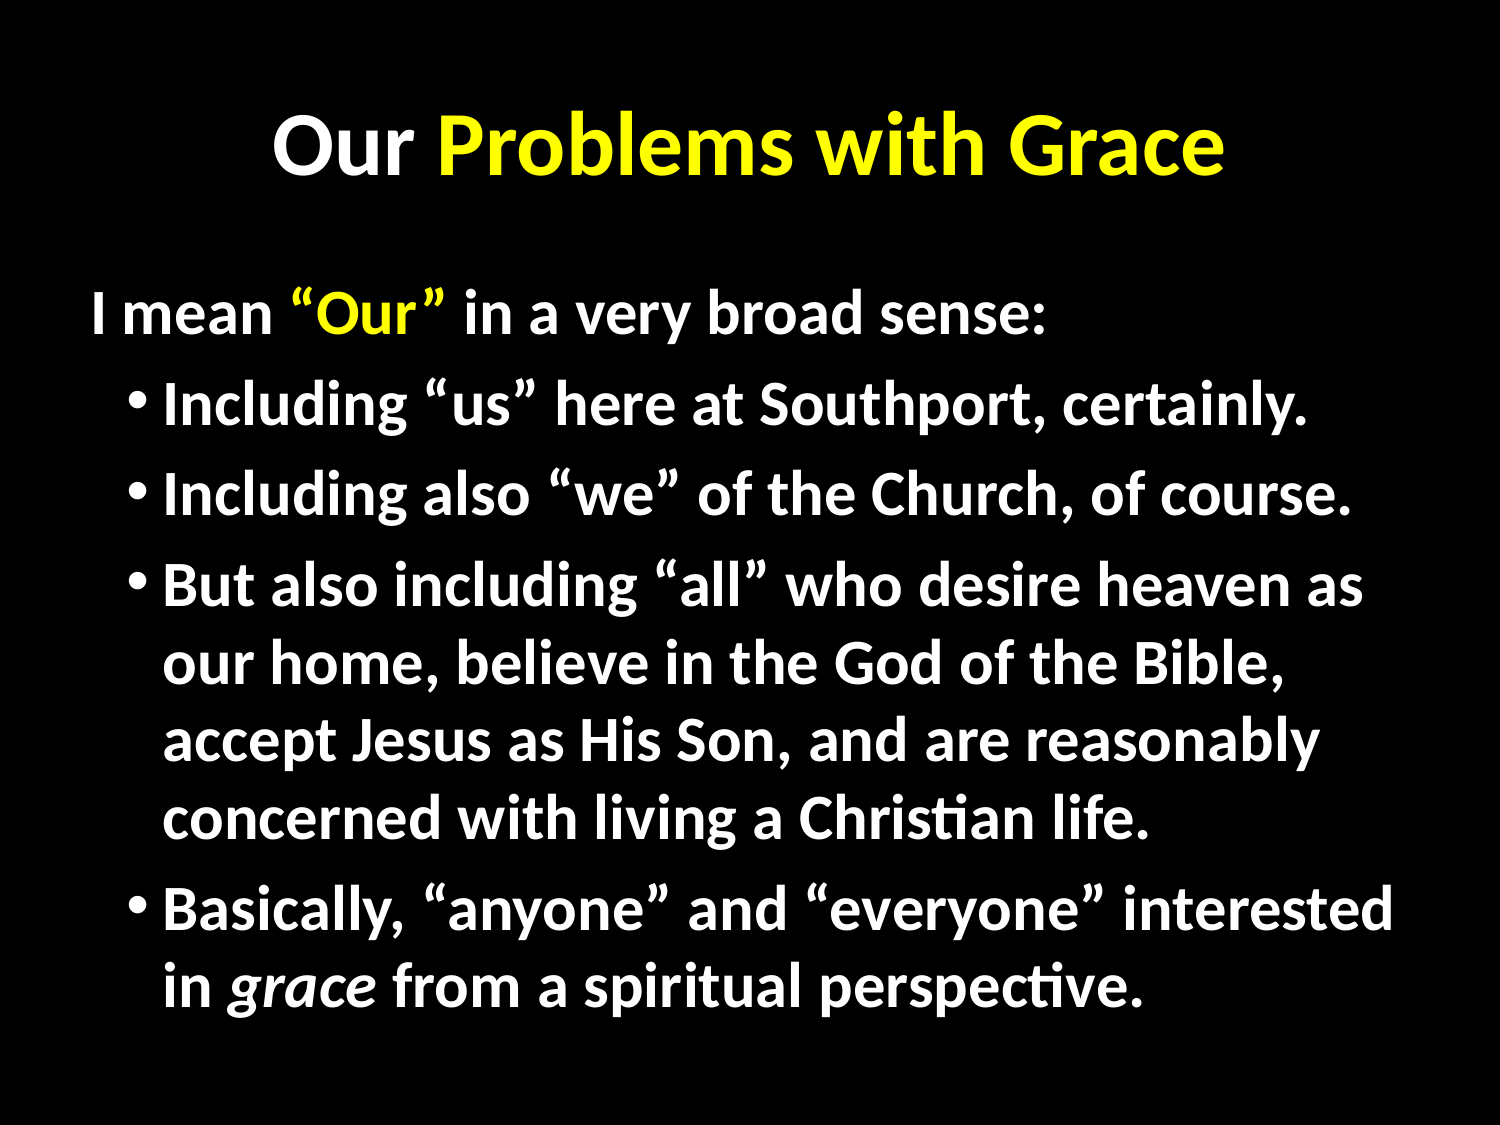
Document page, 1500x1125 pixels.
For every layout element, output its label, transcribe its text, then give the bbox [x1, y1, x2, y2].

title Our Problems with Grace [75, 45, 1425, 233]
list I mean “Our” in a very broad sense: Including “us” here at Southport, certainly. Including also “we” of the Church, of course. But also including “all” who desire heaven as our home, believe in the God of the Bible, accept Jesus as His Son, and are reasonably concerned with living a Christian life. Basically, “anyone” and “everyone” interested in grace from a spiritual perspective. [75, 262, 1425, 1088]
